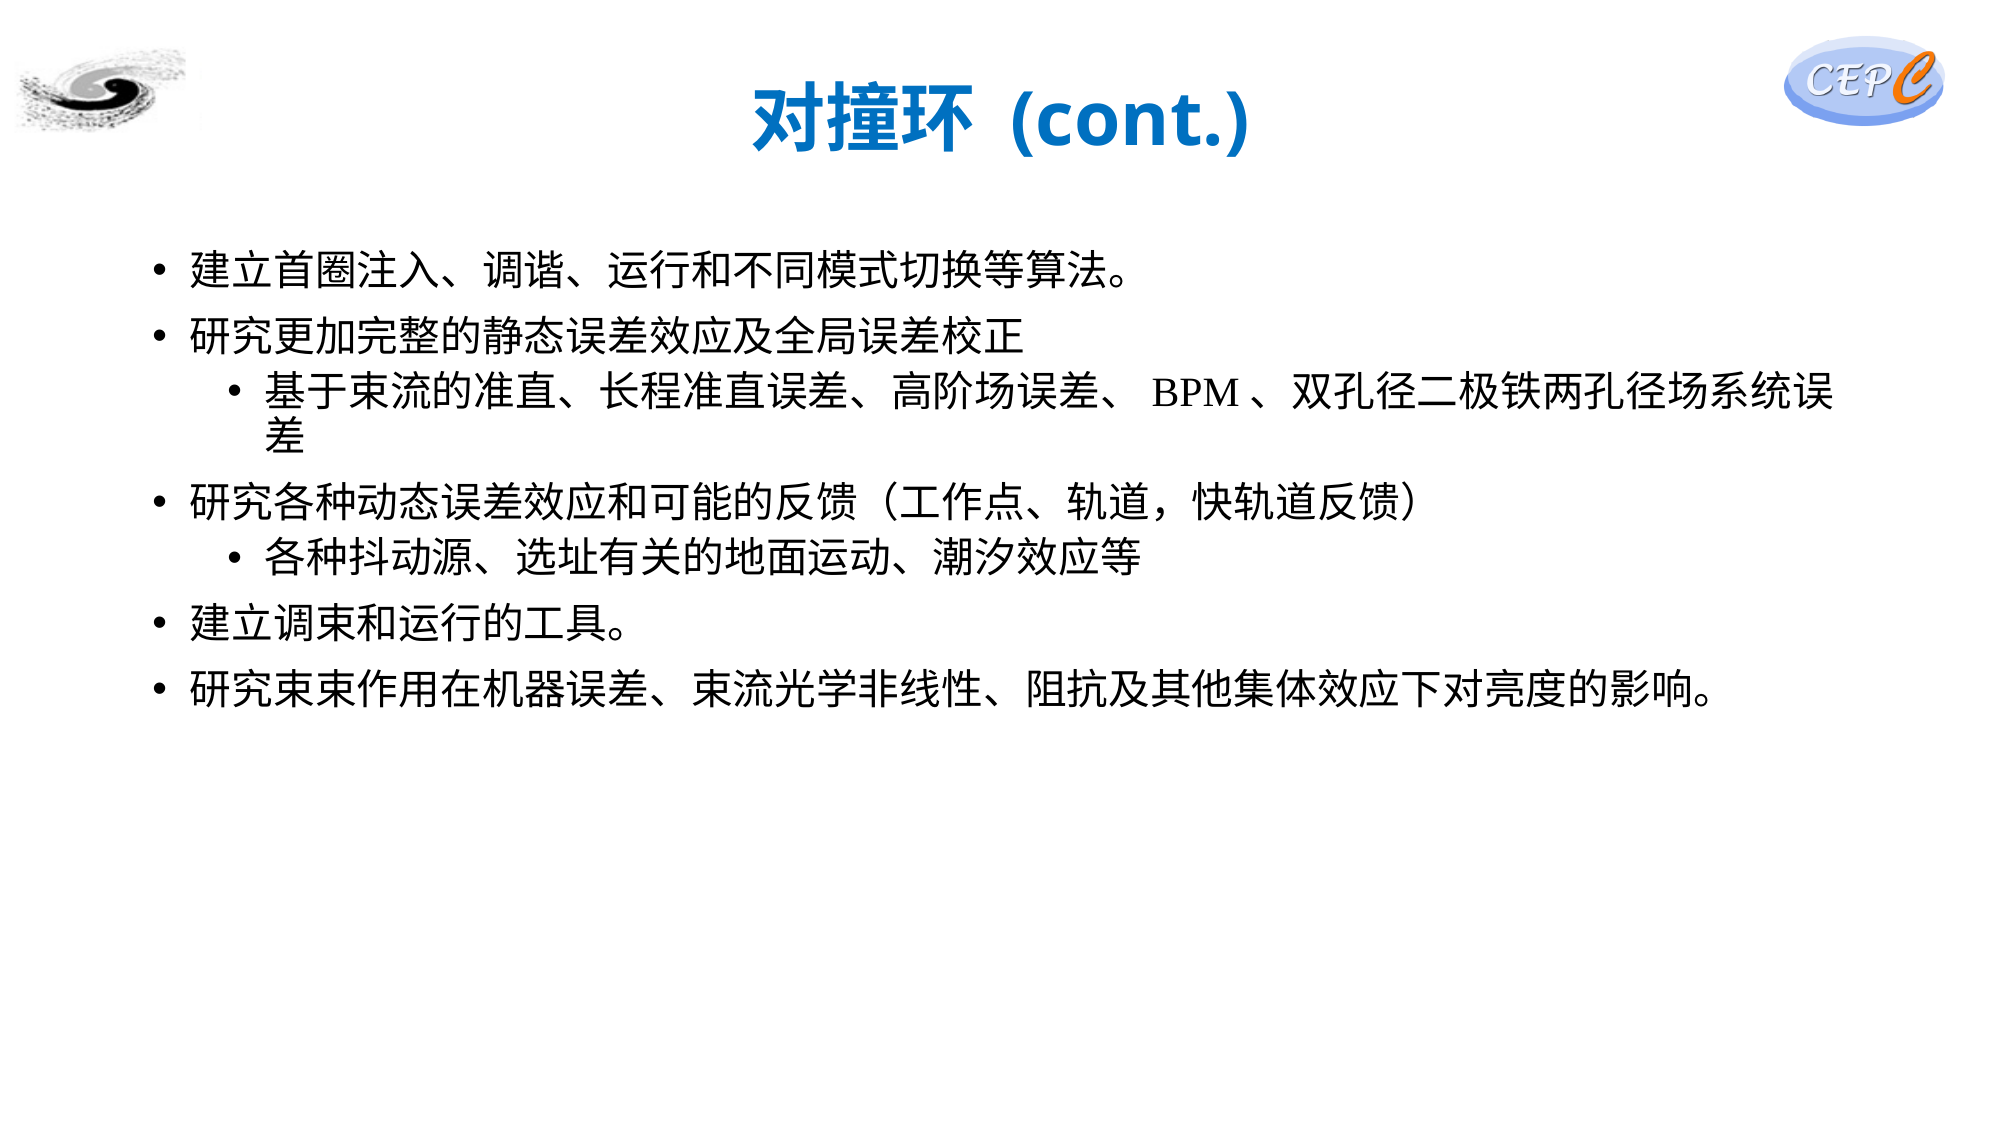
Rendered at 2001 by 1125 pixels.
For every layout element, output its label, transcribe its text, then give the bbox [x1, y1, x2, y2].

picture [1, 15, 202, 157]
title 对撞环 (cont.) [137, 12, 1863, 231]
picture [1780, 30, 1948, 129]
list 建立首圈注入、调谐、运行和不同模式切换等算法。 研究更加完整的静态误差效应及全局误差校正 基于束流的准直、长程准直误差、高阶场误差、BPM、双孔径二极铁两孔径场系统误差 研究各种动态误差效应和可能的反馈（工作点、轨道，快轨道反馈） 各种抖动源、选址有关的地面运动、潮汐效应等 建立调束和运行的工具。 研究束束作用在机器误差、束流光学非线性、阻抗及其他集体效应下对亮度的影响。 [137, 241, 1863, 1006]
